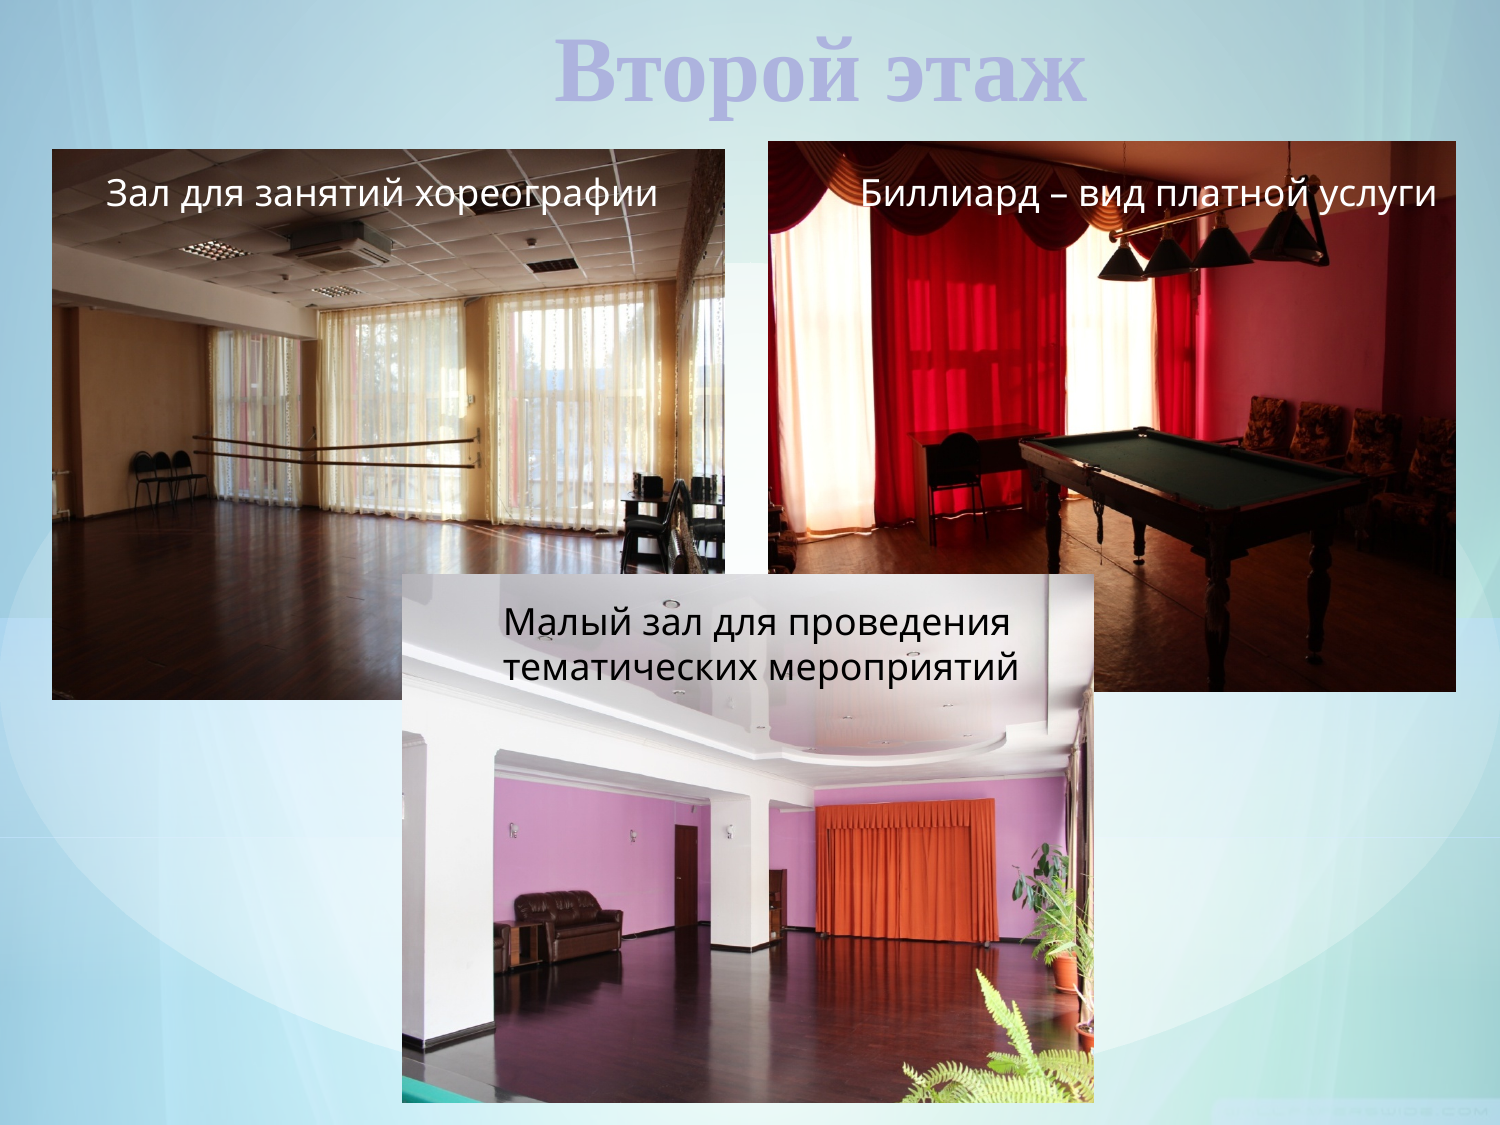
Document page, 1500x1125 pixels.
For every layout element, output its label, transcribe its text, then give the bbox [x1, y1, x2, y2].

text_box Второй этаж [539, 0, 1103, 128]
picture [52, 141, 1456, 1103]
